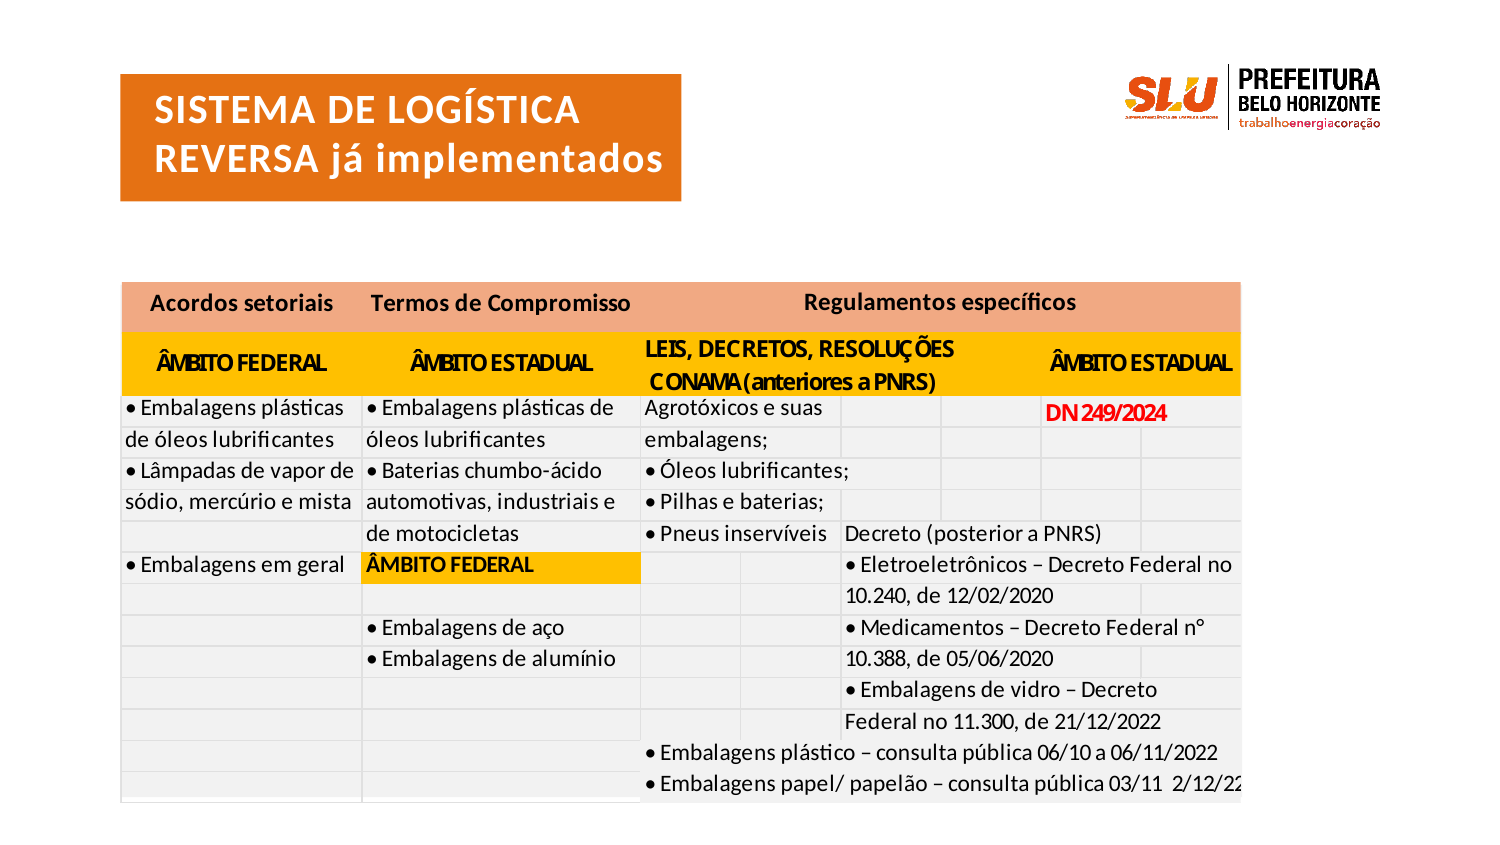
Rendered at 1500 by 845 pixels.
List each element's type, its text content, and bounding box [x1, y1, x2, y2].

title SISTEMA DE LOGÍSTICA REVERSA já implementados [152, 74, 682, 225]
picture [120, 280, 1243, 805]
picture [1125, 64, 1380, 130]
text_box [118, 72, 683, 204]
